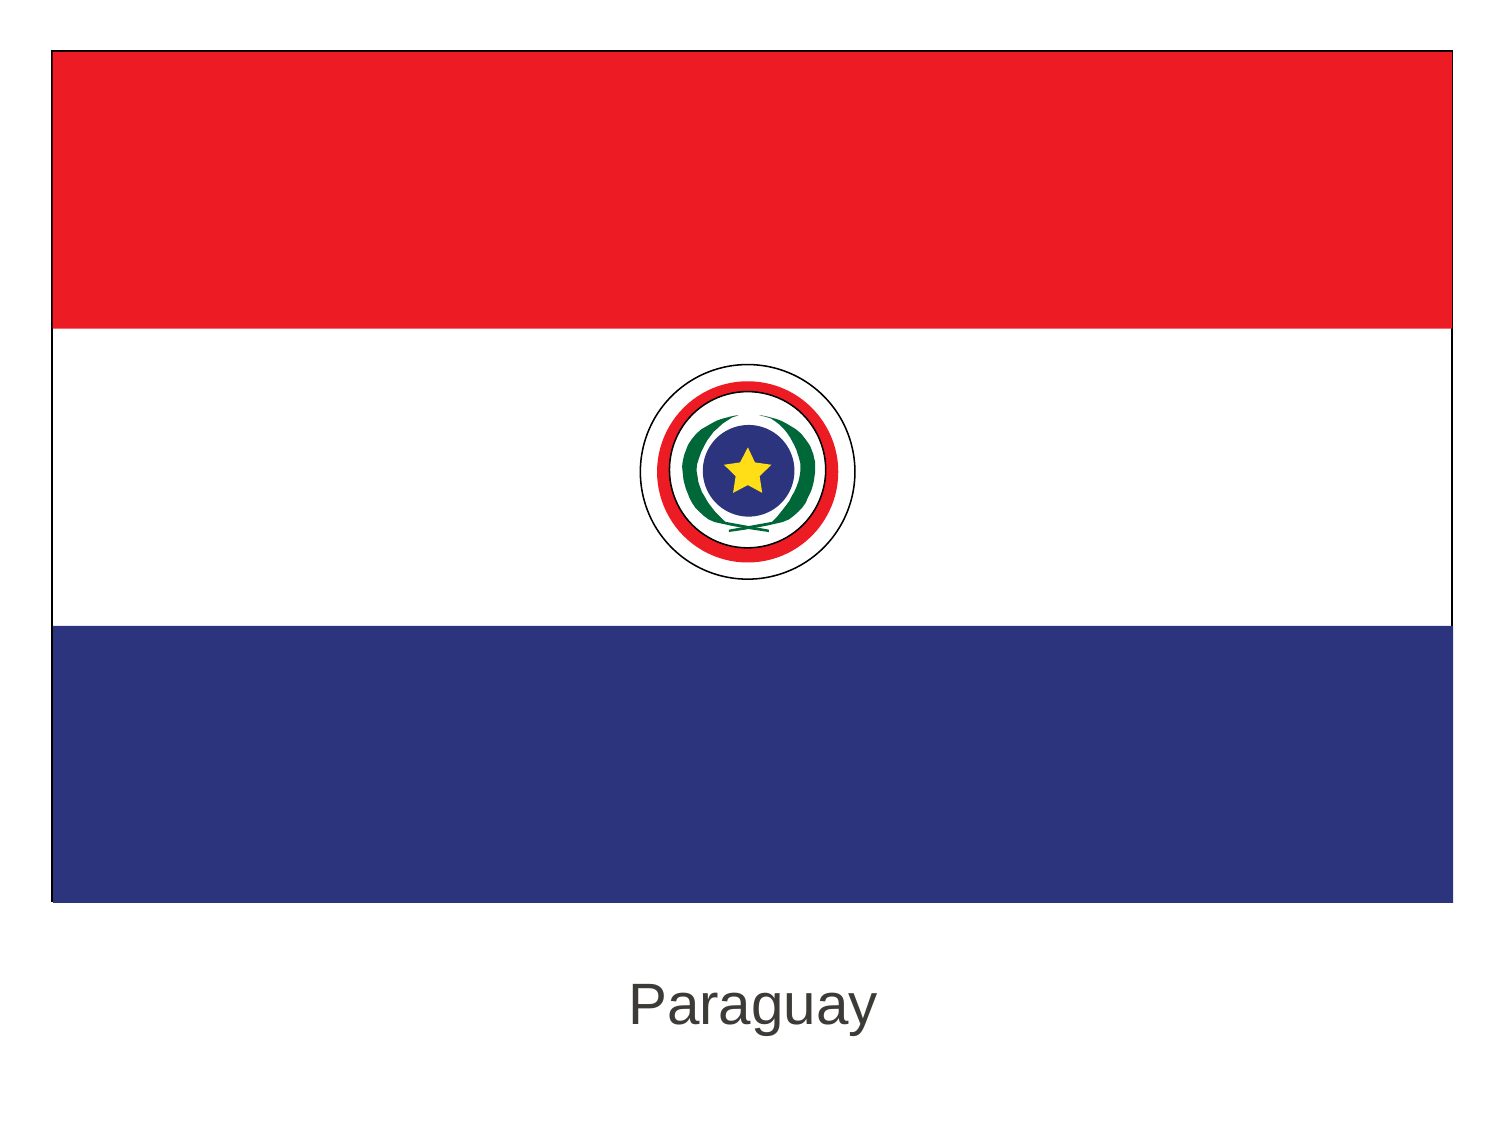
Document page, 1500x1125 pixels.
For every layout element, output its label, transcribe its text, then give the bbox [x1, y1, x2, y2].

text_box [682, 415, 749, 527]
text_box [52, 51, 1453, 329]
text_box [749, 528, 769, 533]
text_box [728, 415, 816, 533]
text_box [53, 625, 1454, 903]
text_box Paraguay [613, 958, 894, 1044]
text_box [640, 364, 855, 580]
text_box [657, 381, 839, 563]
text_box [723, 447, 772, 493]
text_box [669, 391, 826, 548]
text_box [702, 424, 795, 517]
text_box [51, 50, 1452, 902]
